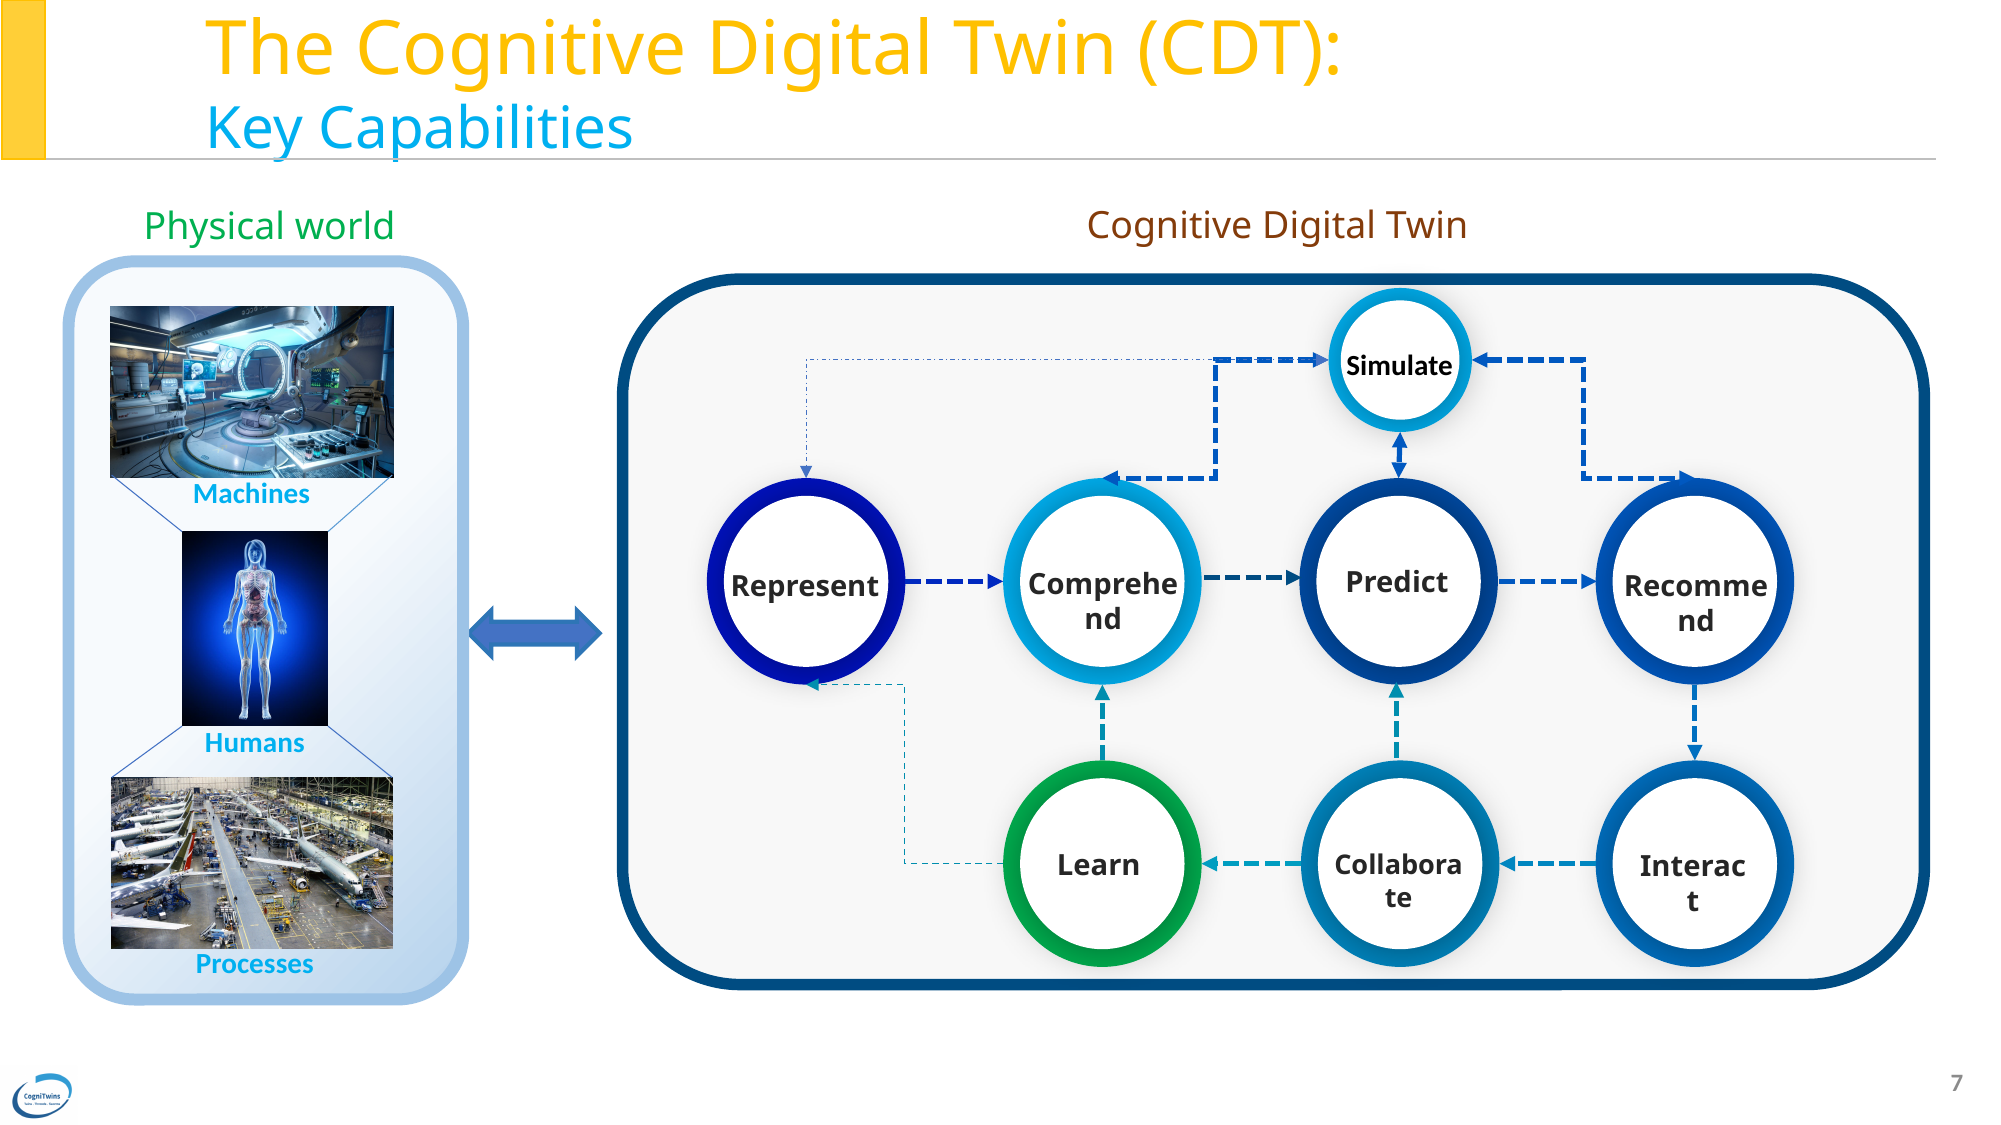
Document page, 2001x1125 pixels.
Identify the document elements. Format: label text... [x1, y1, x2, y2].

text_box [68, 194, 464, 1000]
text_box [470, 607, 602, 659]
text_box The Cognitive Digital Twin (CDT): Key Capabilities [190, 160, 1379, 168]
text_box The Cognitive Digital Twin (CDT): Key Capabilities [190, 0, 1379, 158]
picture [0, 1065, 78, 1125]
text_box Cognitive Digital Twin [1071, 193, 1484, 254]
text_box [622, 279, 1925, 985]
slide_number 7 [1528, 1051, 1979, 1112]
text_box [1, 0, 46, 160]
